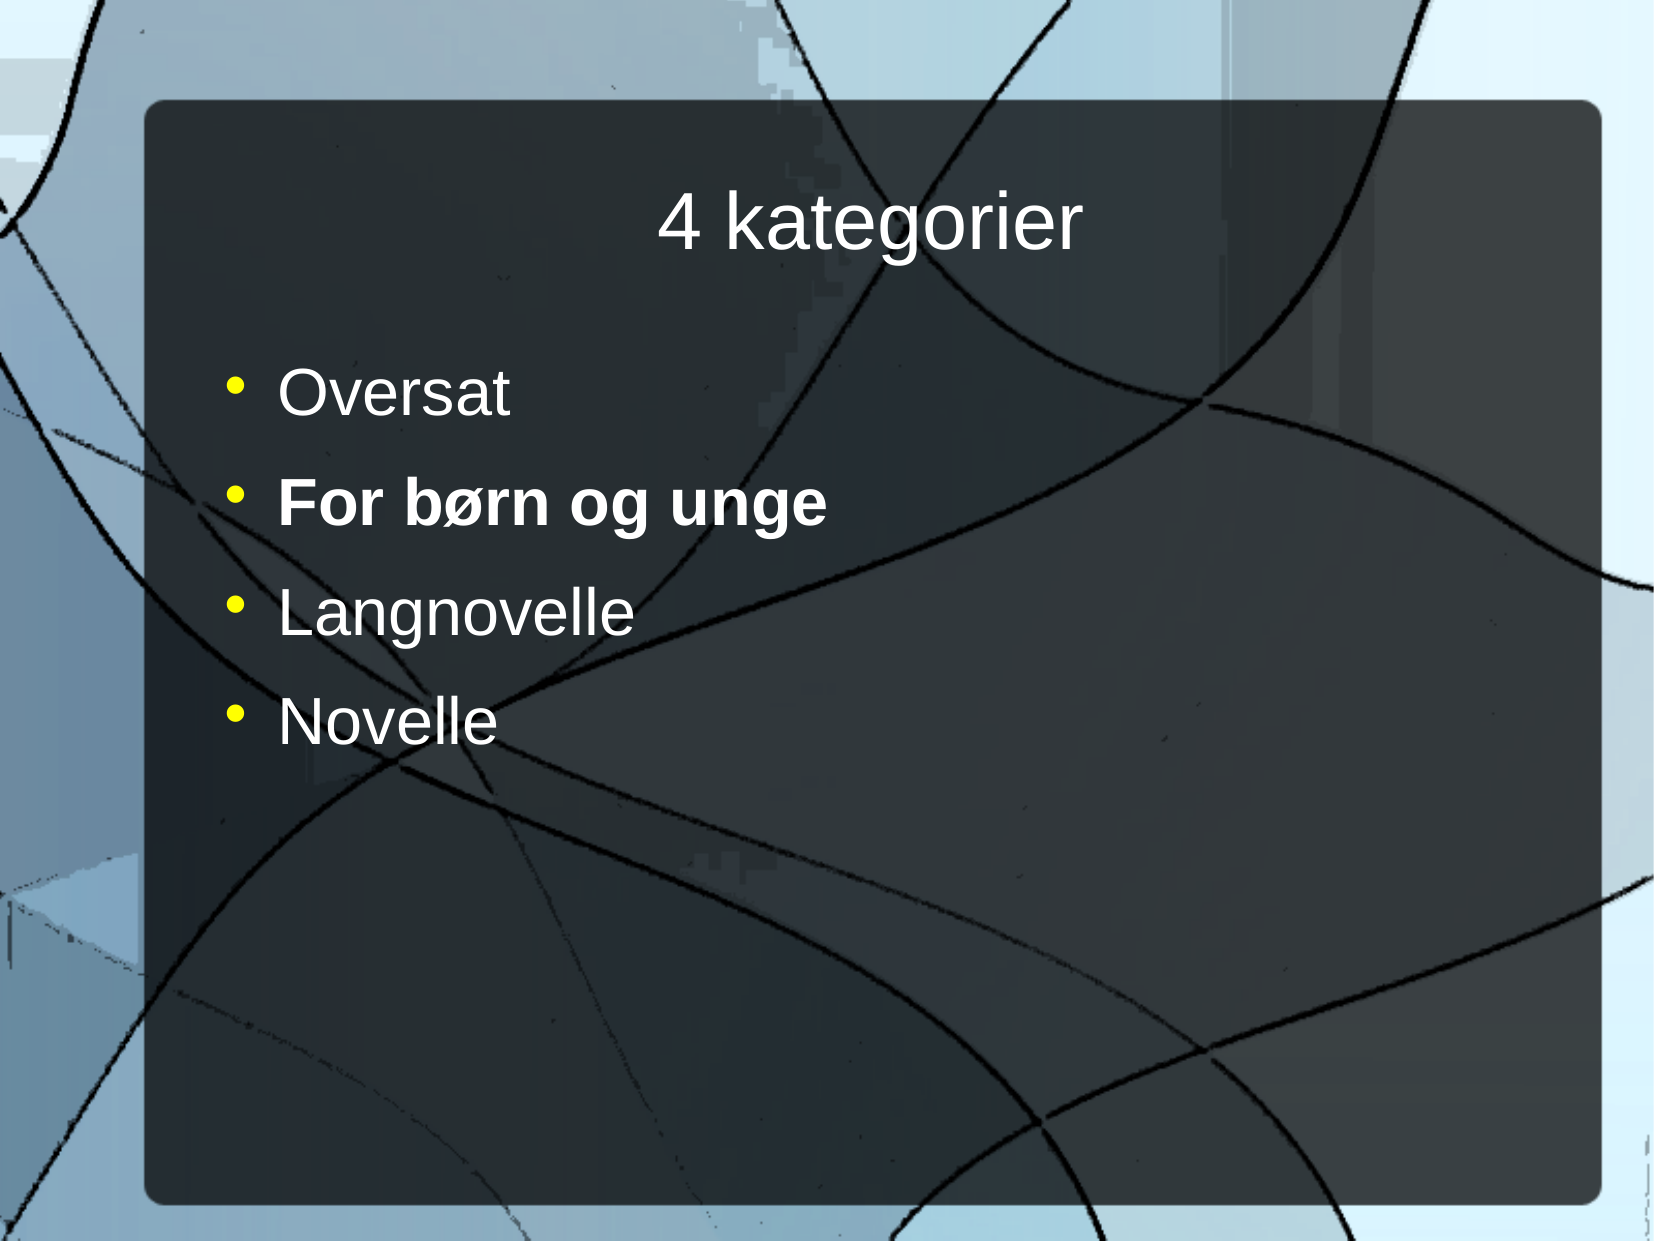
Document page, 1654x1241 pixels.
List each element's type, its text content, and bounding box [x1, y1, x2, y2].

picture [0, 0, 1654, 1241]
text_box 4 kategorier [159, 108, 1583, 325]
text_box Oversat For børn og unge Langnovelle Novelle [206, 349, 1571, 1069]
